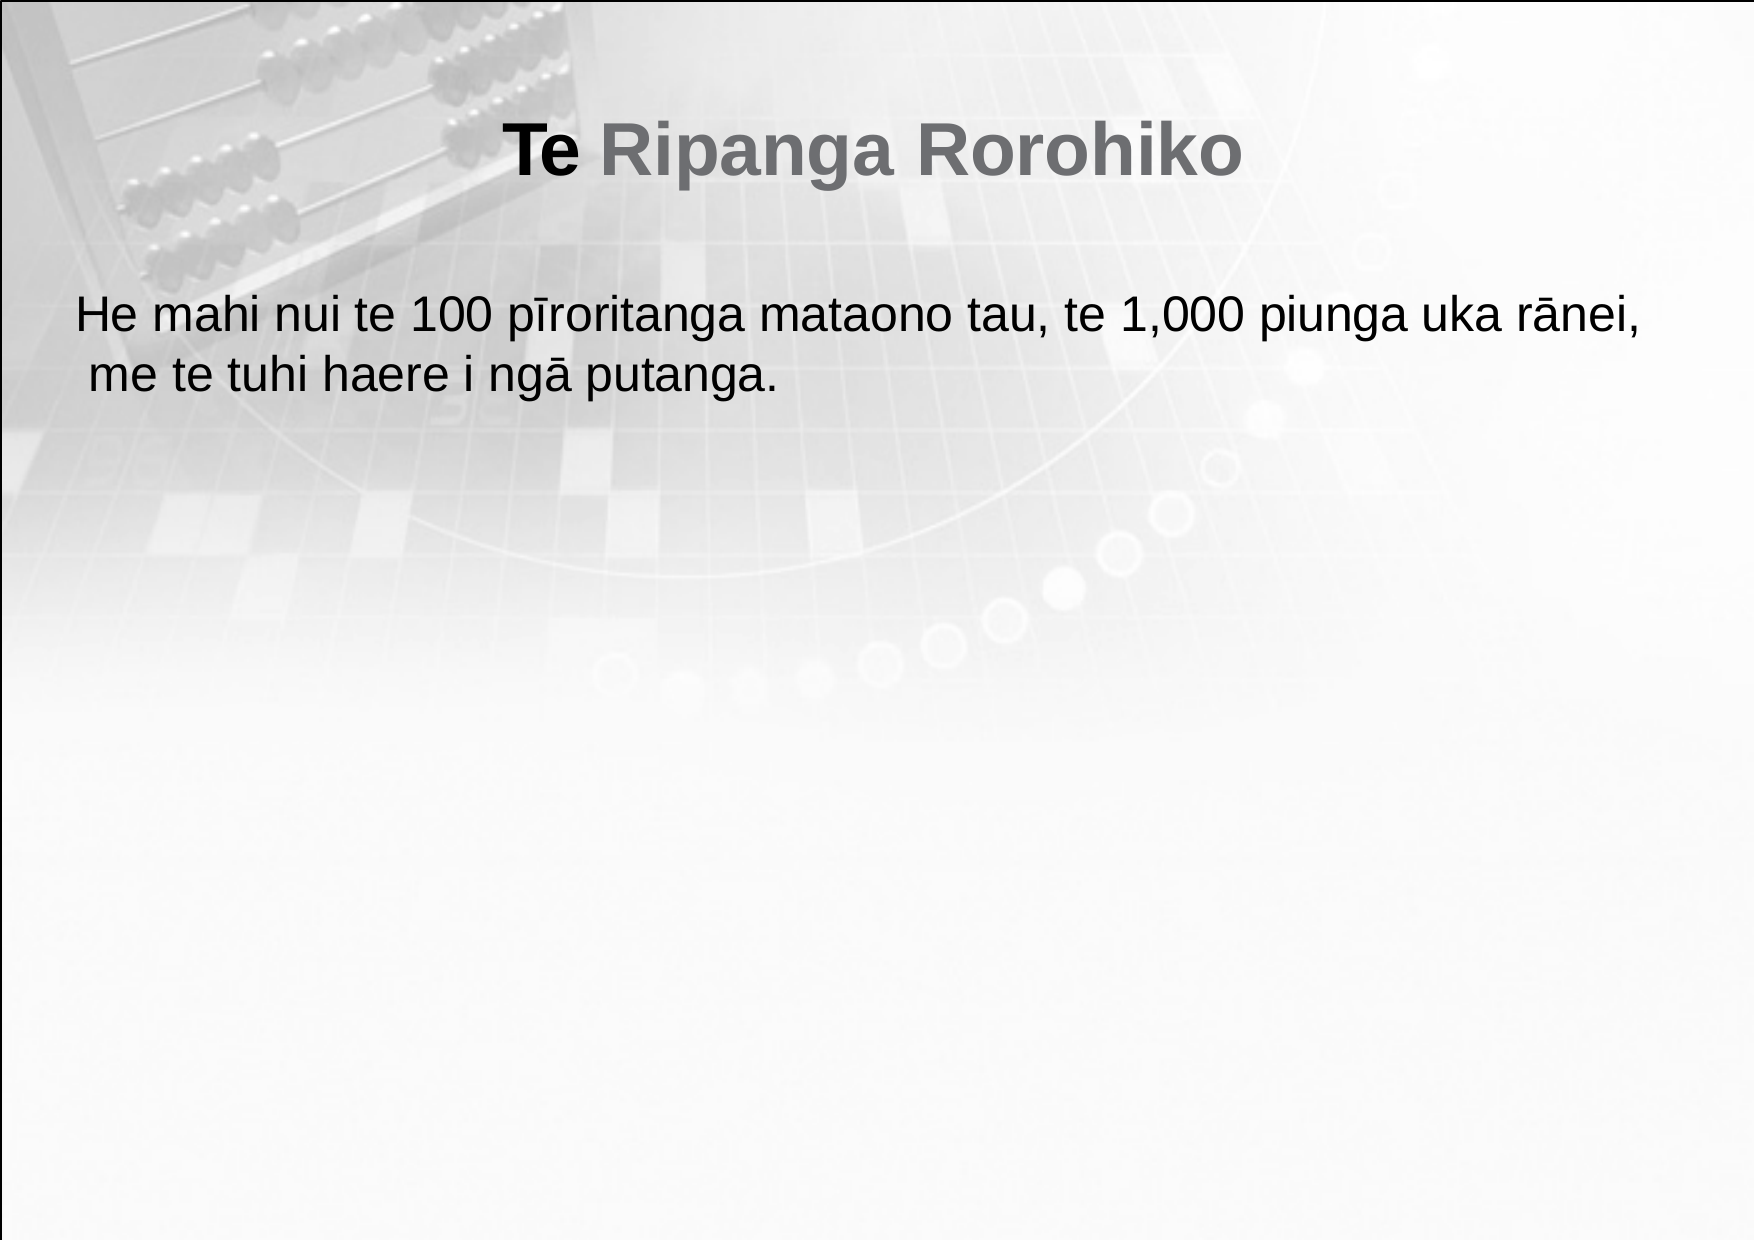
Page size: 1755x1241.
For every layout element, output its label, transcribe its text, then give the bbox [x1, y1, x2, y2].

text_box [1, 1, 1754, 1241]
text_box He mahi nui te 100 pīroritanga mataono tau, te 1,000 piunga uka rānei, me te tuhi haere i ngā putanga. [72, 279, 1648, 402]
text_box Te Ripanga Rorohiko [500, 98, 1254, 191]
picture [3, 2, 1754, 1240]
